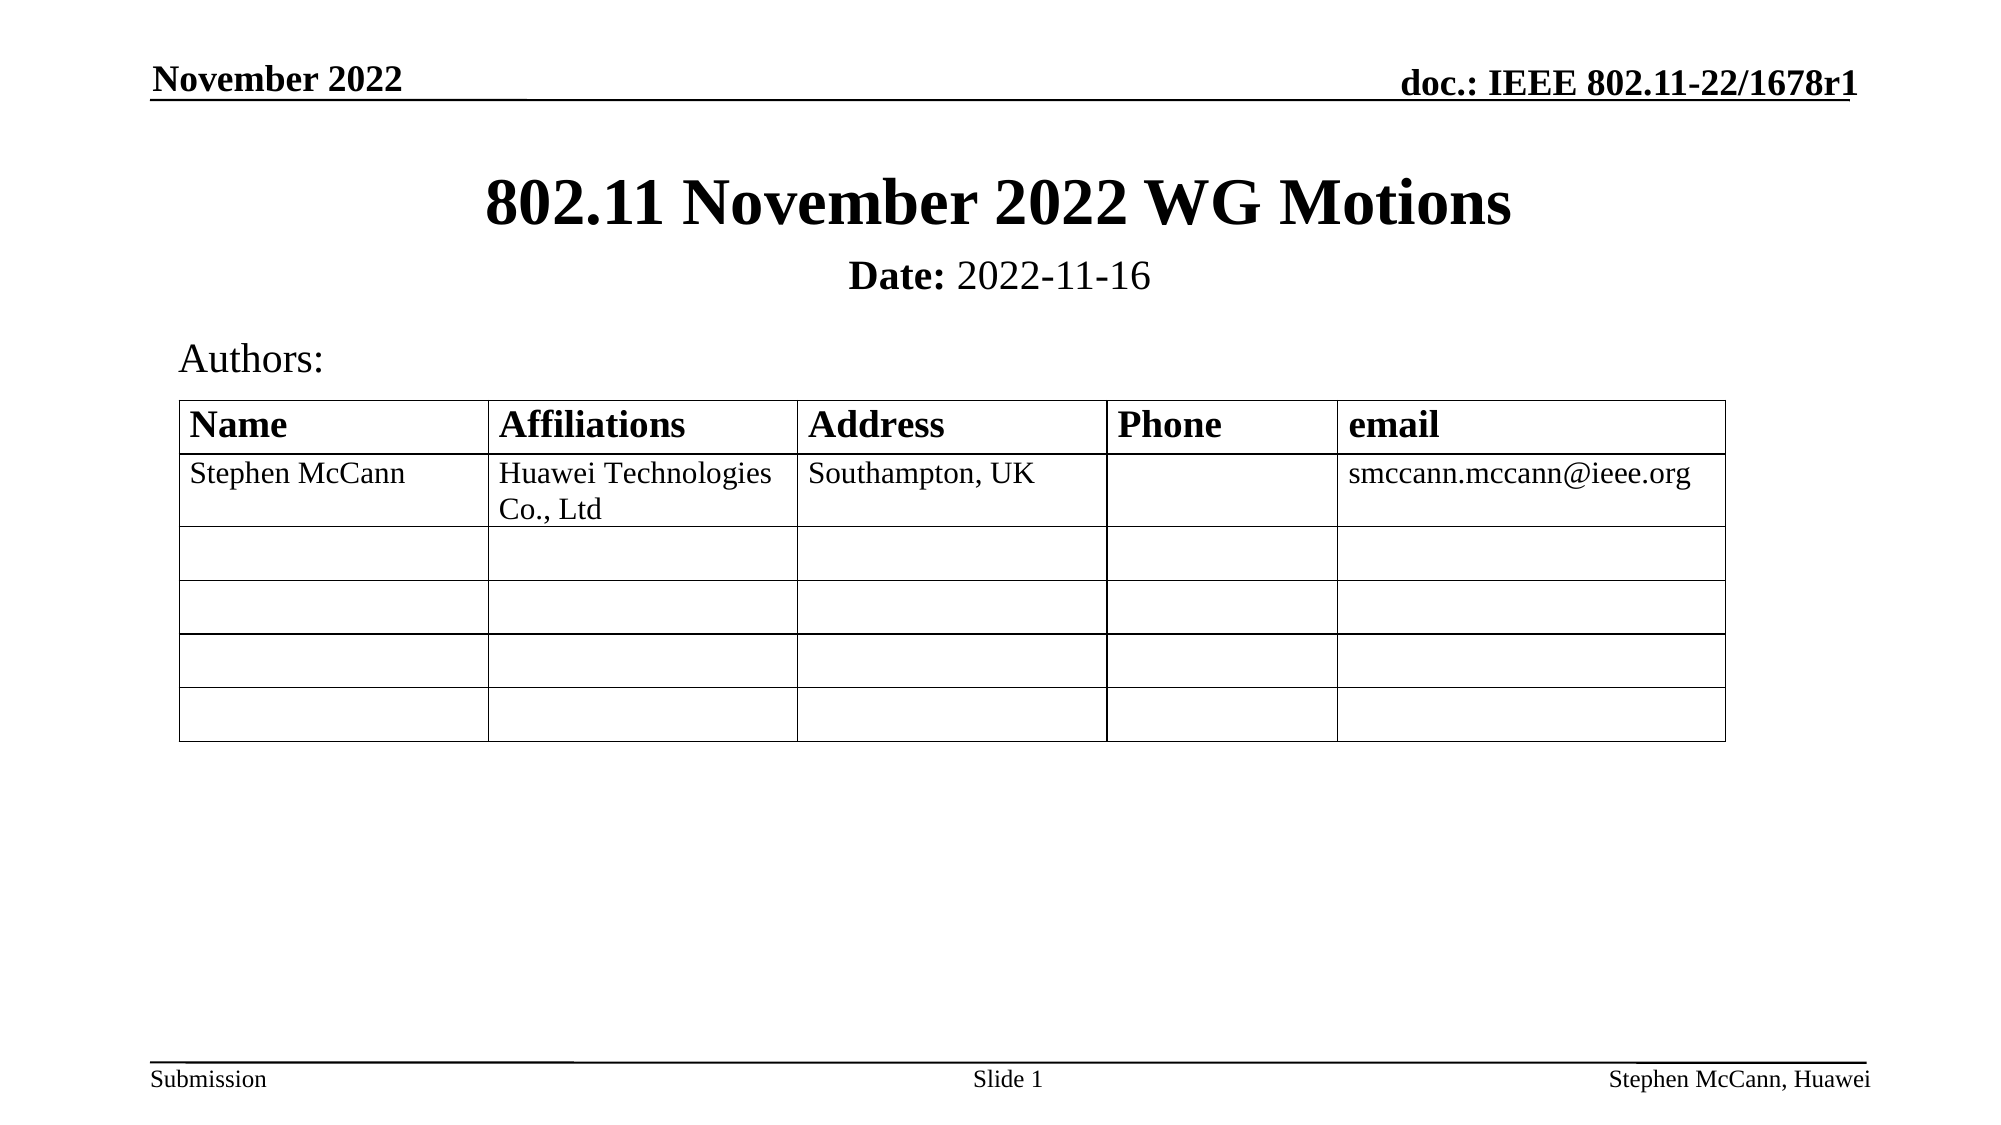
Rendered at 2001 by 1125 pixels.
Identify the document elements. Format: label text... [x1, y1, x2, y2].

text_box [164, 399, 1773, 791]
slide_number Slide 1 [950, 1061, 1067, 1123]
subtitle Date: 2022-11-16 [299, 239, 1701, 319]
footer Stephen McCann, Huawei [1174, 1061, 1872, 1093]
text_box Authors: [162, 323, 401, 387]
title 802.11 November 2022 WG Motions [149, 76, 1851, 319]
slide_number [152, 54, 563, 100]
